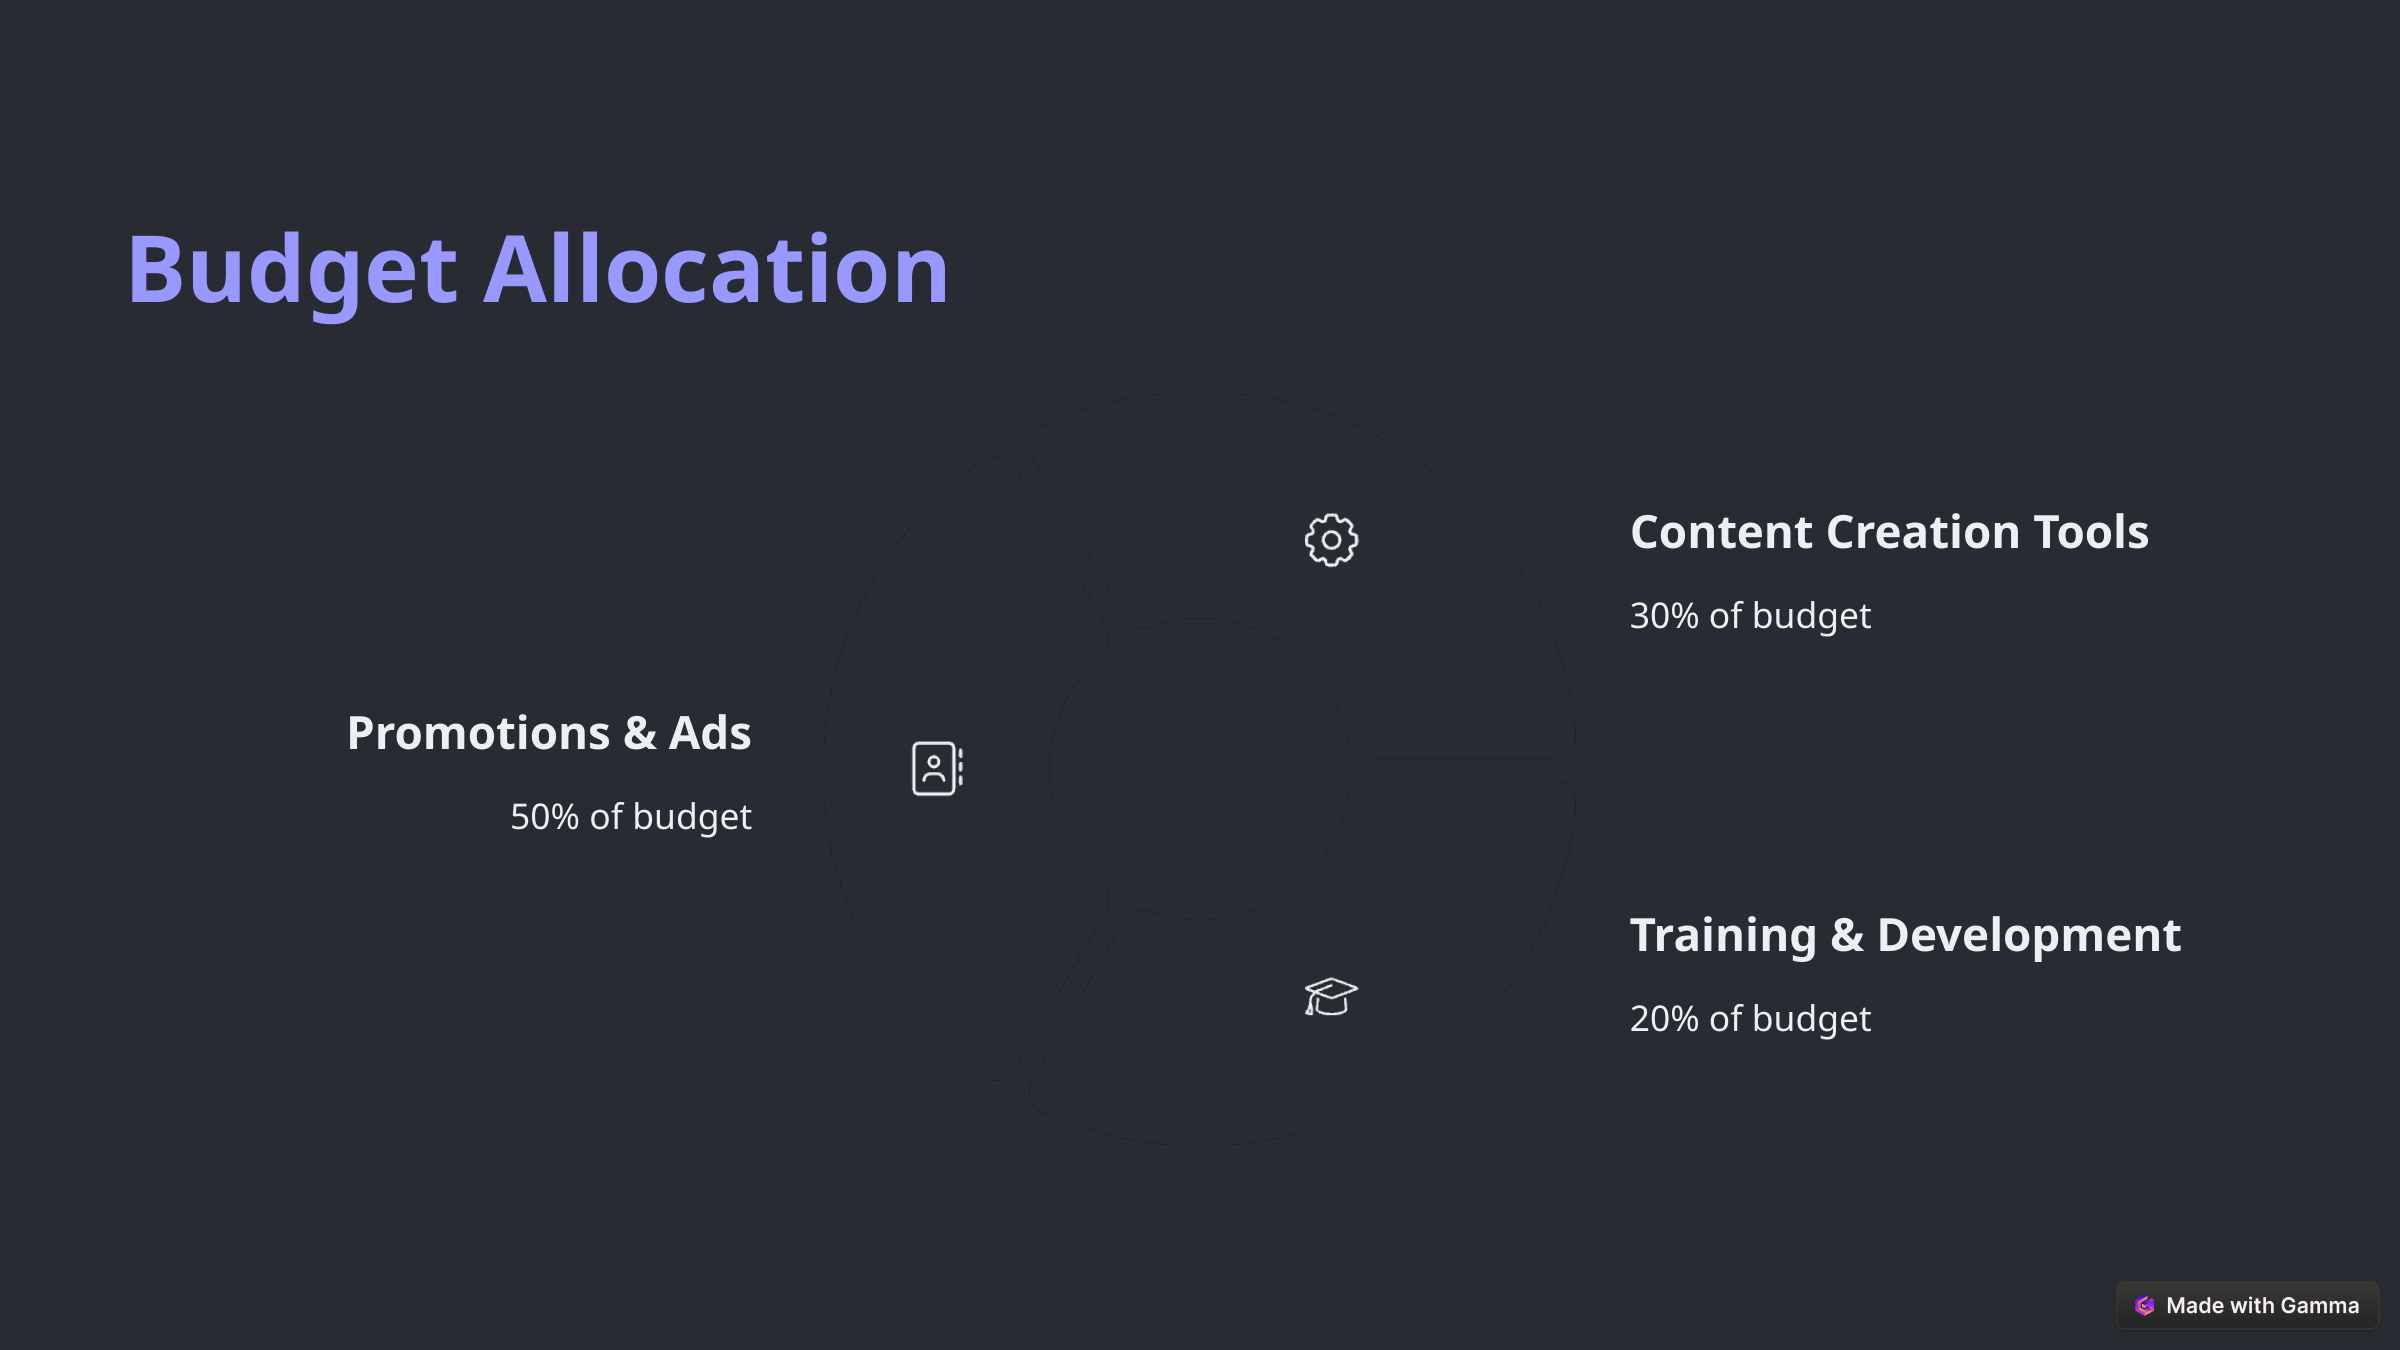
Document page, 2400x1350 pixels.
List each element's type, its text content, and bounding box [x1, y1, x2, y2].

text_box Content Creation Tools [1629, 499, 2102, 558]
picture [2106, 1271, 2389, 1339]
text_box Promotions & Ads [284, 700, 753, 760]
text_box 30% of budget [1629, 578, 2276, 636]
text_box Training & Development [1629, 902, 2123, 961]
text_box 20% of budget [1629, 981, 2276, 1039]
text_box 50% of budget [124, 780, 753, 838]
picture [823, 392, 1577, 1146]
text_box Budget Allocation [124, 204, 1060, 322]
